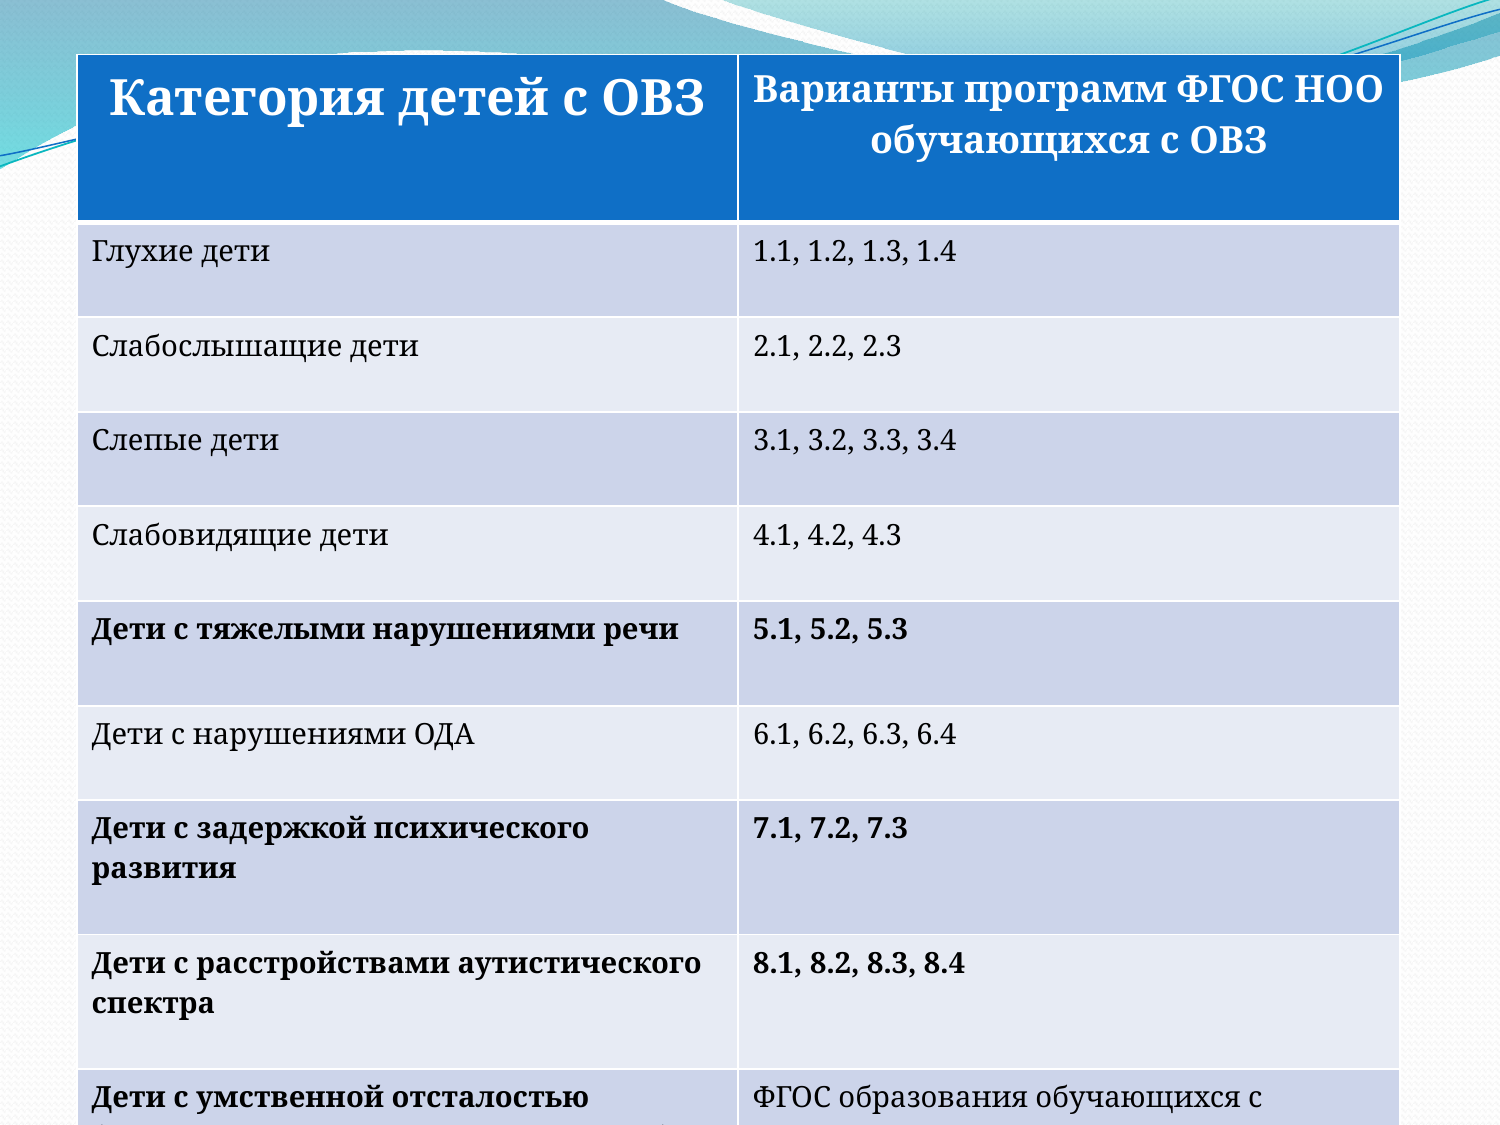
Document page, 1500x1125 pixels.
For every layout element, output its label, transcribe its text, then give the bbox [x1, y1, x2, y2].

table_cell Дети с нарушениями ОДА [78, 707, 737, 799]
table_cell Глухие дети [78, 225, 737, 316]
table_cell 6.1, 6.2, 6.3, 6.4 [739, 707, 1399, 799]
table_cell ФГОС образования обучающихся с умственной отсталостью (интеллектуальными нарушениями) - варианты 1, 2 [739, 1070, 1399, 1125]
table_cell Дети с тяжелыми нарушениями речи [78, 602, 737, 705]
table_cell 7.1, 7.2, 7.3 [739, 801, 1399, 934]
table_cell 4.1, 4.2, 4.3 [739, 507, 1399, 600]
table_header Варианты программ ФГОС НОО обучающихся с ОВЗ [739, 55, 1399, 220]
table_header Категория детей с ОВЗ [78, 55, 737, 220]
table_cell Дети с умственной отсталостью (интеллектуальными нарушениями) [78, 1070, 737, 1125]
table_cell Дети с задержкой психического развития [78, 801, 737, 934]
table_cell 5.1, 5.2, 5.3 [739, 602, 1399, 705]
table_cell Слепые дети [78, 413, 737, 505]
table_cell Дети с расстройствами аутистического спектра [78, 935, 737, 1068]
table_cell Слабовидящие дети [78, 507, 737, 600]
table_cell 1.1, 1.2, 1.3, 1.4 [739, 225, 1399, 316]
table_cell 2.1, 2.2, 2.3 [739, 318, 1399, 411]
table_cell Слабослышащие дети [78, 318, 737, 411]
table_cell 3.1, 3.2, 3.3, 3.4 [739, 413, 1399, 505]
table_cell 8.1, 8.2, 8.3, 8.4 [739, 935, 1399, 1068]
